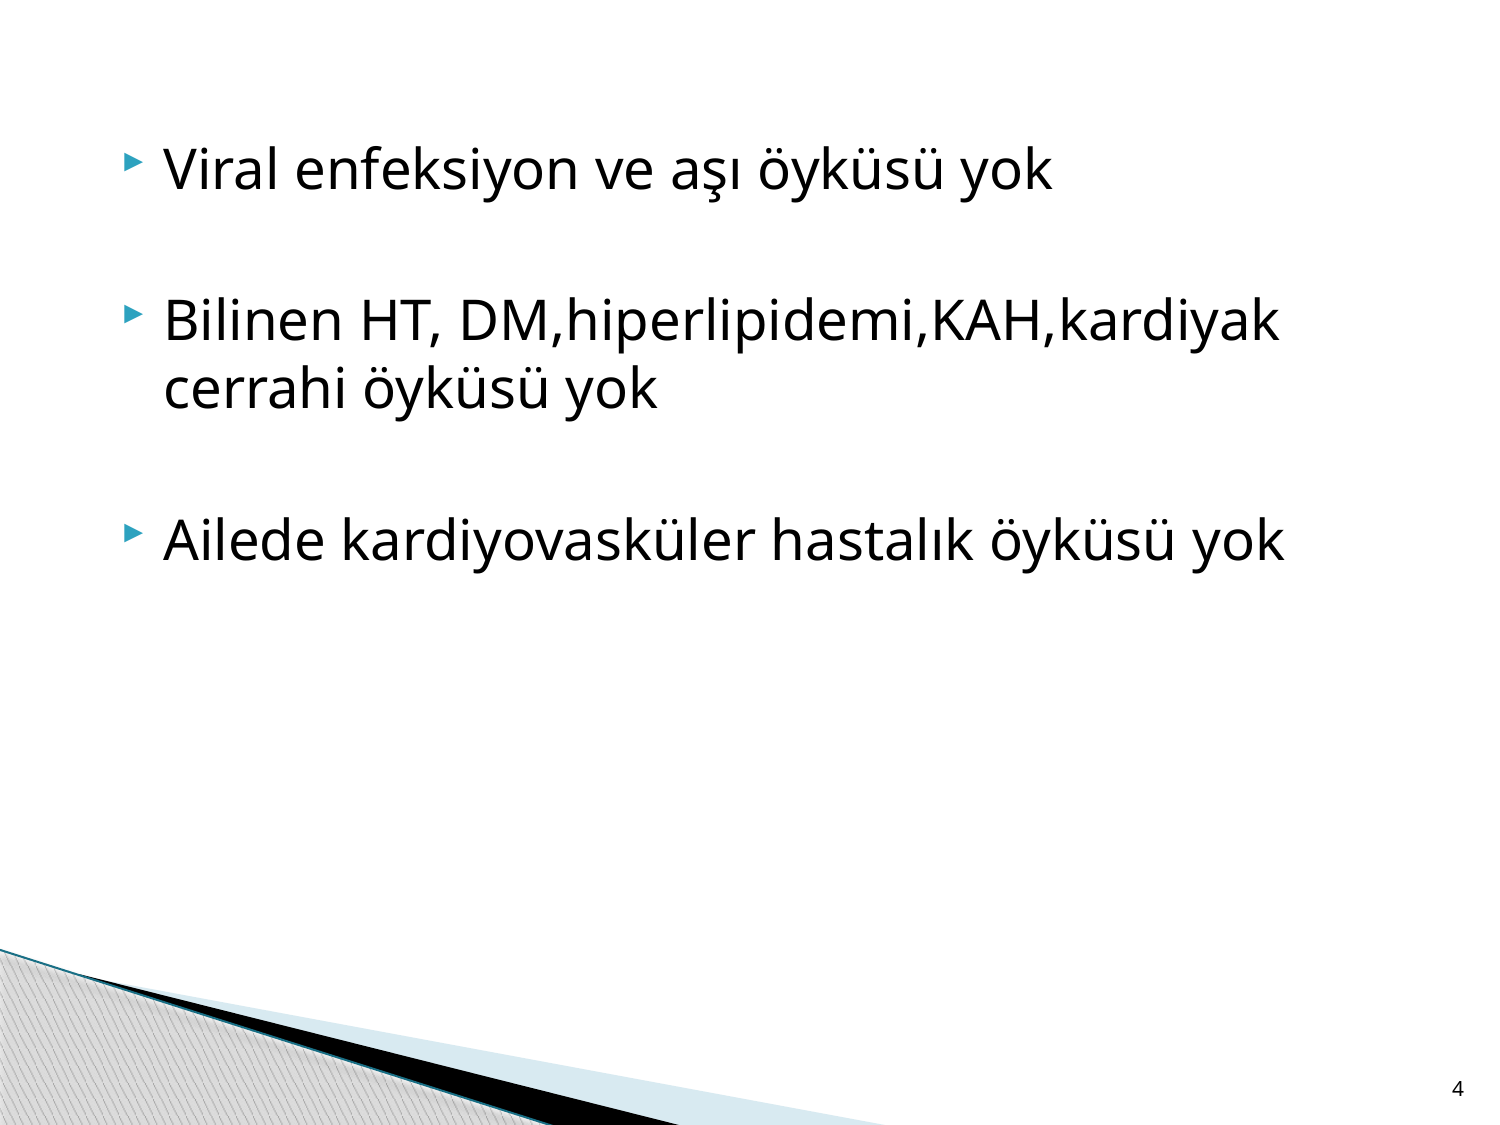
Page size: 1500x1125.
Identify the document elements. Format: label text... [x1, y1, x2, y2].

slide_number 4 [1418, 1051, 1479, 1112]
list Viral enfeksiyon ve aşı öyküsü yok Bilinen HT, DM,hiperlipidemi,KAH,kardiyak cerrahi öyküsü yok Ailede kardiyovasküler hastalık öyküsü yok [88, 125, 1439, 868]
